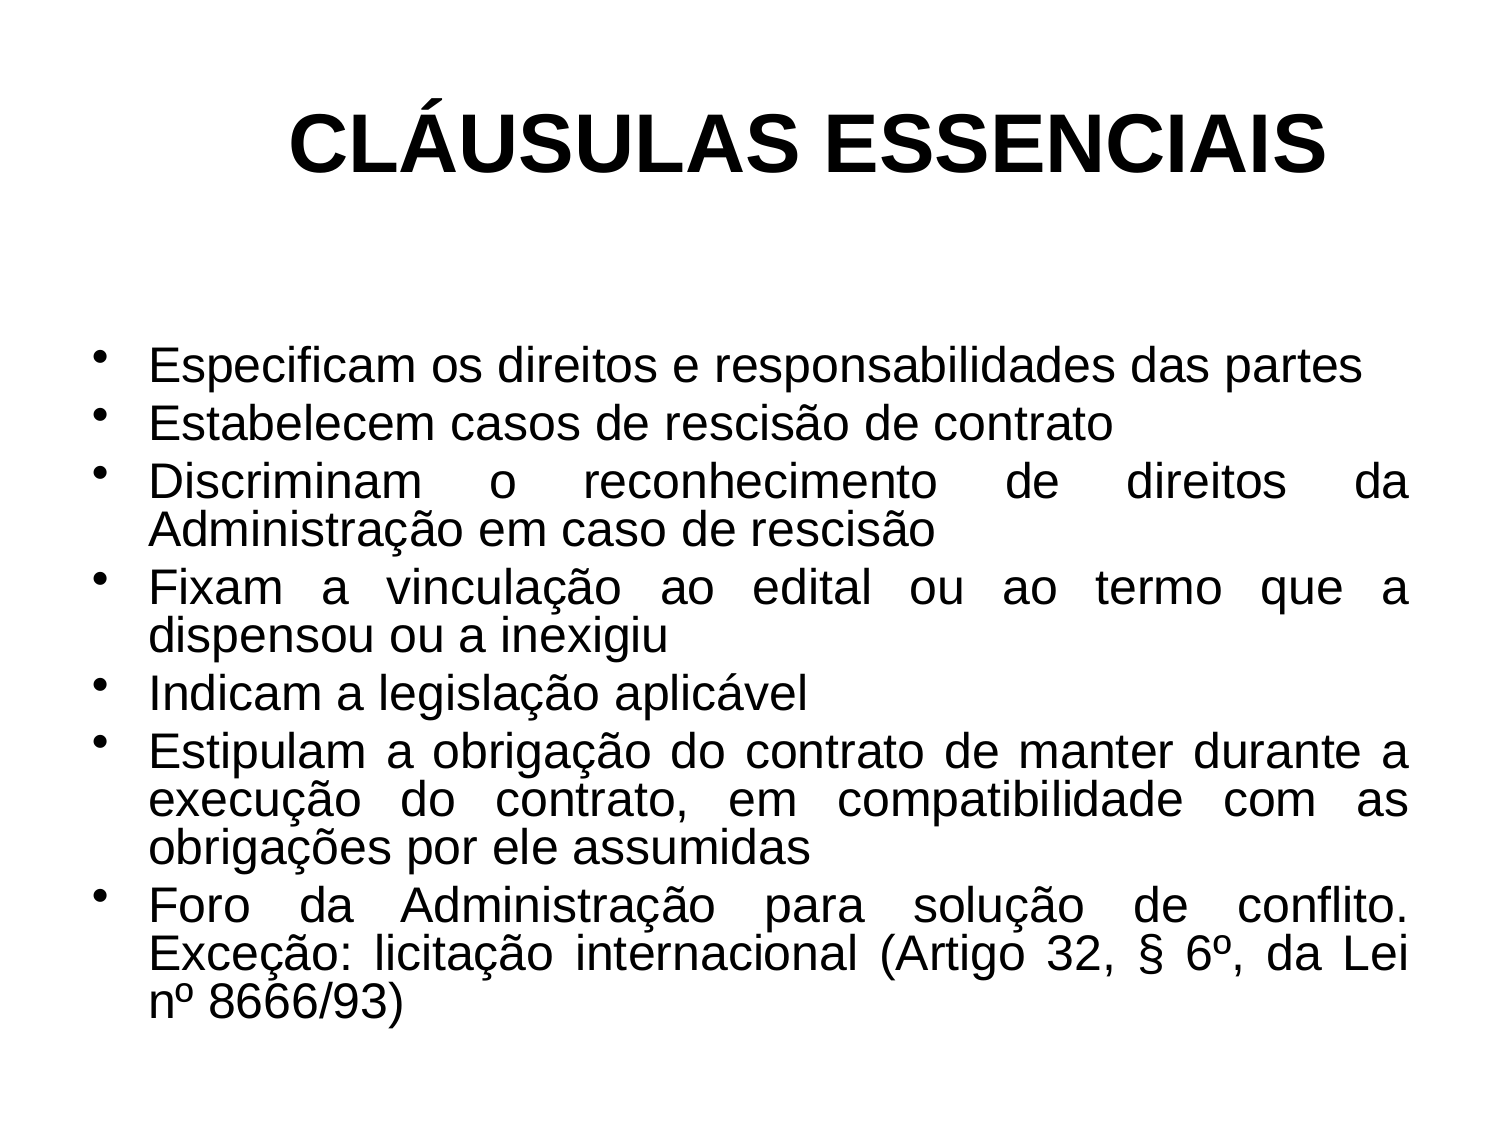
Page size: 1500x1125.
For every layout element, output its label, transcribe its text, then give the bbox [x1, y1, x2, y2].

list Especificam os direitos e responsabilidades das partes Estabelecem casos de rescisão de contrato Discriminam o reconhecimento de direitos da Administração em caso de rescisão Fixam a vinculação ao edital ou ao termo que a dispensou ou a inexigiu Indicam a legislação aplicável Estipulam a obrigação do contrato de manter durante a execução do contrato, em compatibilidade com as obrigações por ele assumidas Foro da Administração para solução de conflito. Exceção: licitação internacional (Artigo 32, § 6º, da Lei nº 8666/93) [76, 266, 1426, 1095]
title CLÁUSULAS ESSENCIAIS [74, 45, 1426, 234]
